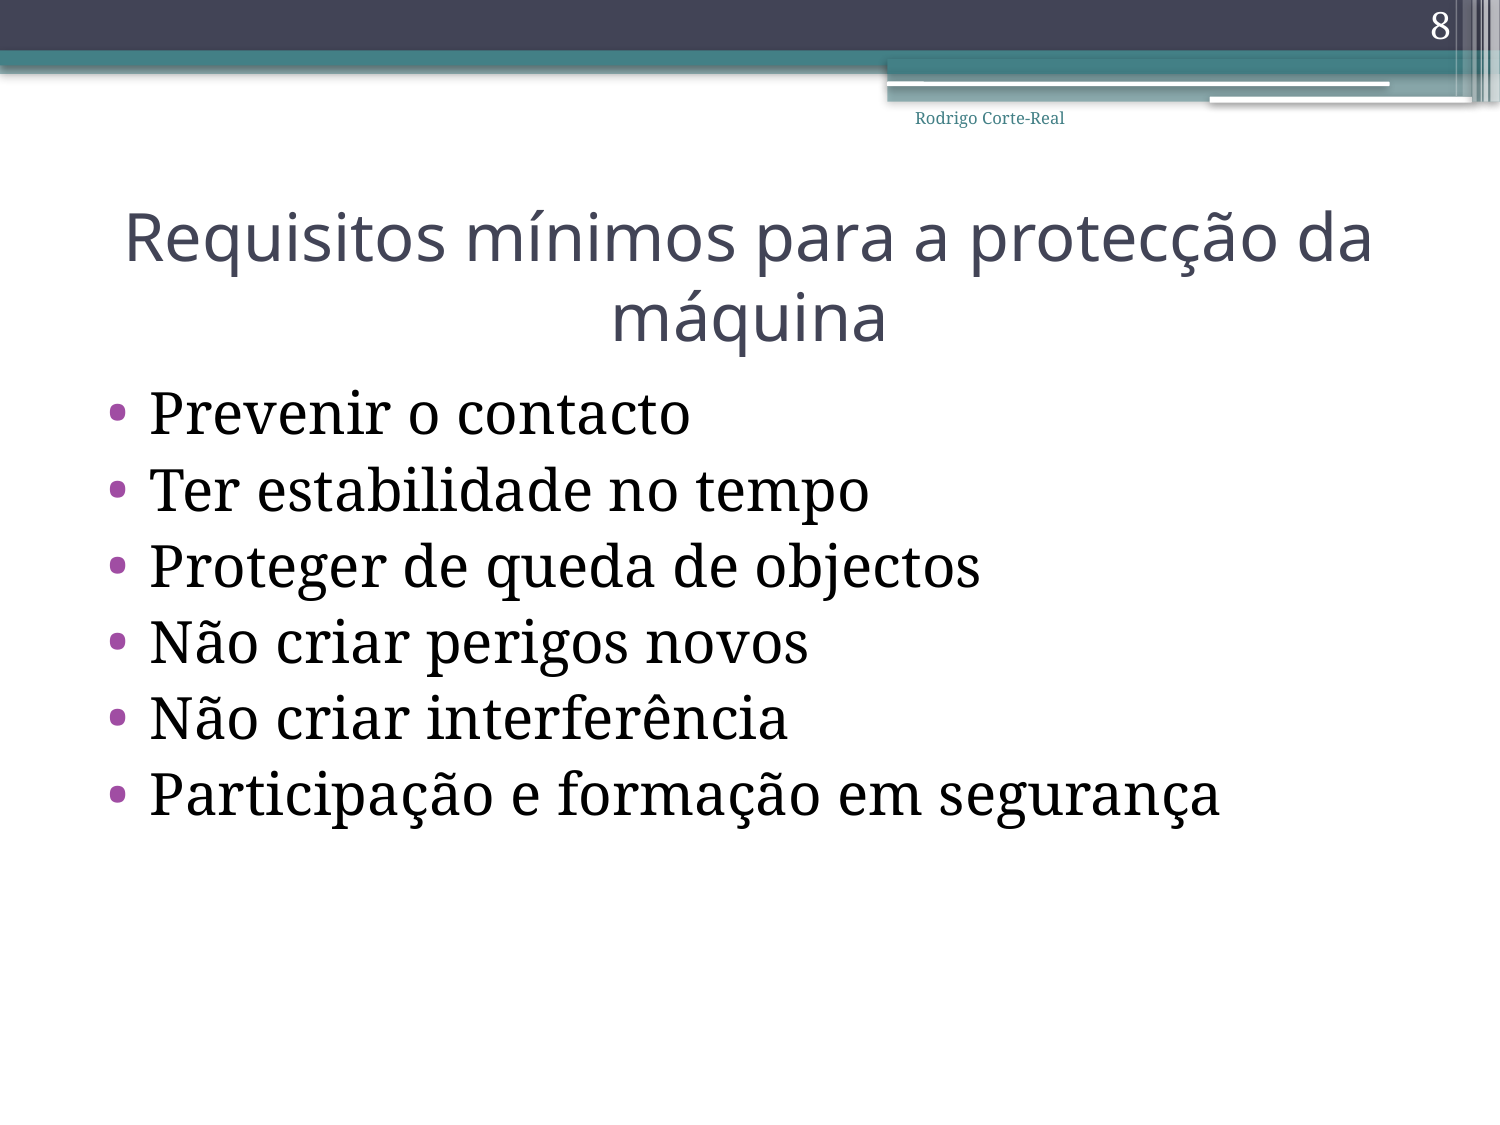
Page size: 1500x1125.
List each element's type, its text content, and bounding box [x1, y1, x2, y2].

slide_number 8 [1341, 0, 1466, 61]
title Requisitos mínimos para a protecção da máquina [75, 187, 1425, 363]
footer Rodrigo Corte-Real [862, 100, 1080, 176]
list Prevenir o contacto Ter estabilidade no tempo Proteger de queda de objectos Não criar perigos novos Não criar interferência Participação e formação em segurança [75, 368, 1425, 1079]
